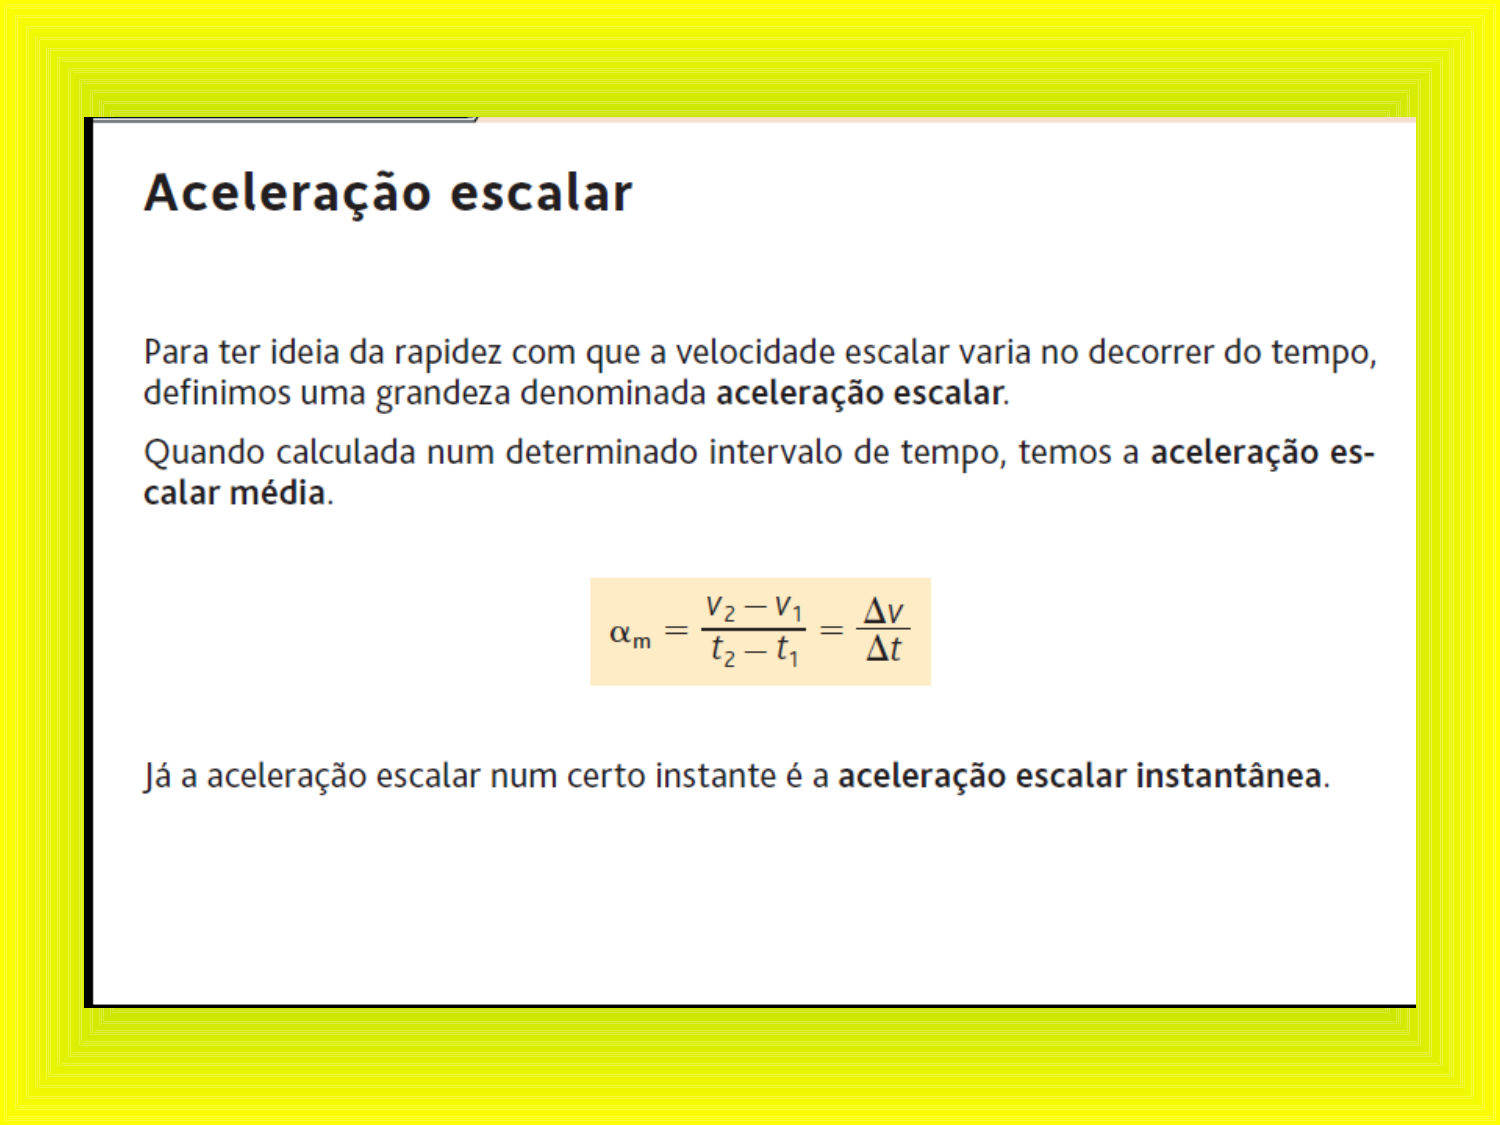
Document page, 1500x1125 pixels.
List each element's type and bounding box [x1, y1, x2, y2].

picture [84, 116, 1416, 1008]
